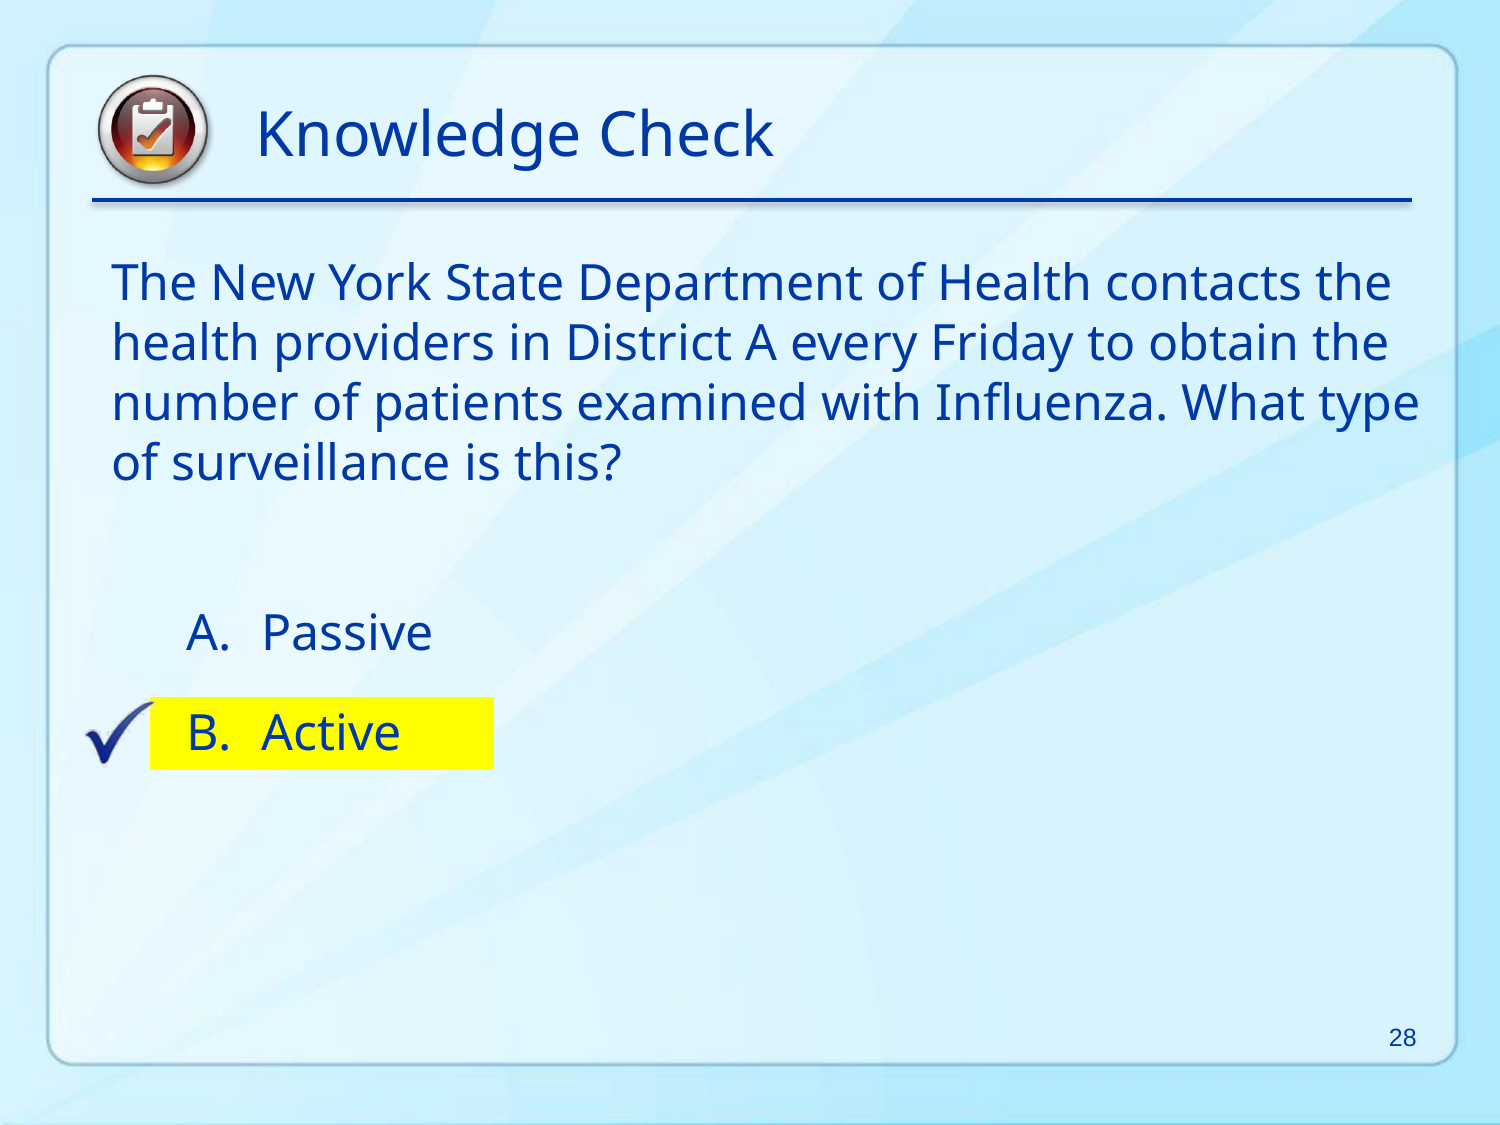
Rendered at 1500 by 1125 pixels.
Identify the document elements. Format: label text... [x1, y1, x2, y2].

picture [0, 0, 1500, 1125]
text_box Knowledge Check [240, 86, 791, 176]
text_box [168, 697, 494, 770]
slide_number 28 [1081, 1014, 1432, 1093]
list The New York State Department of Health contacts the health providers in District A every Friday to obtain the number of patients examined with Influenza. What type of surveillance is this? Passive Active [96, 242, 1446, 381]
